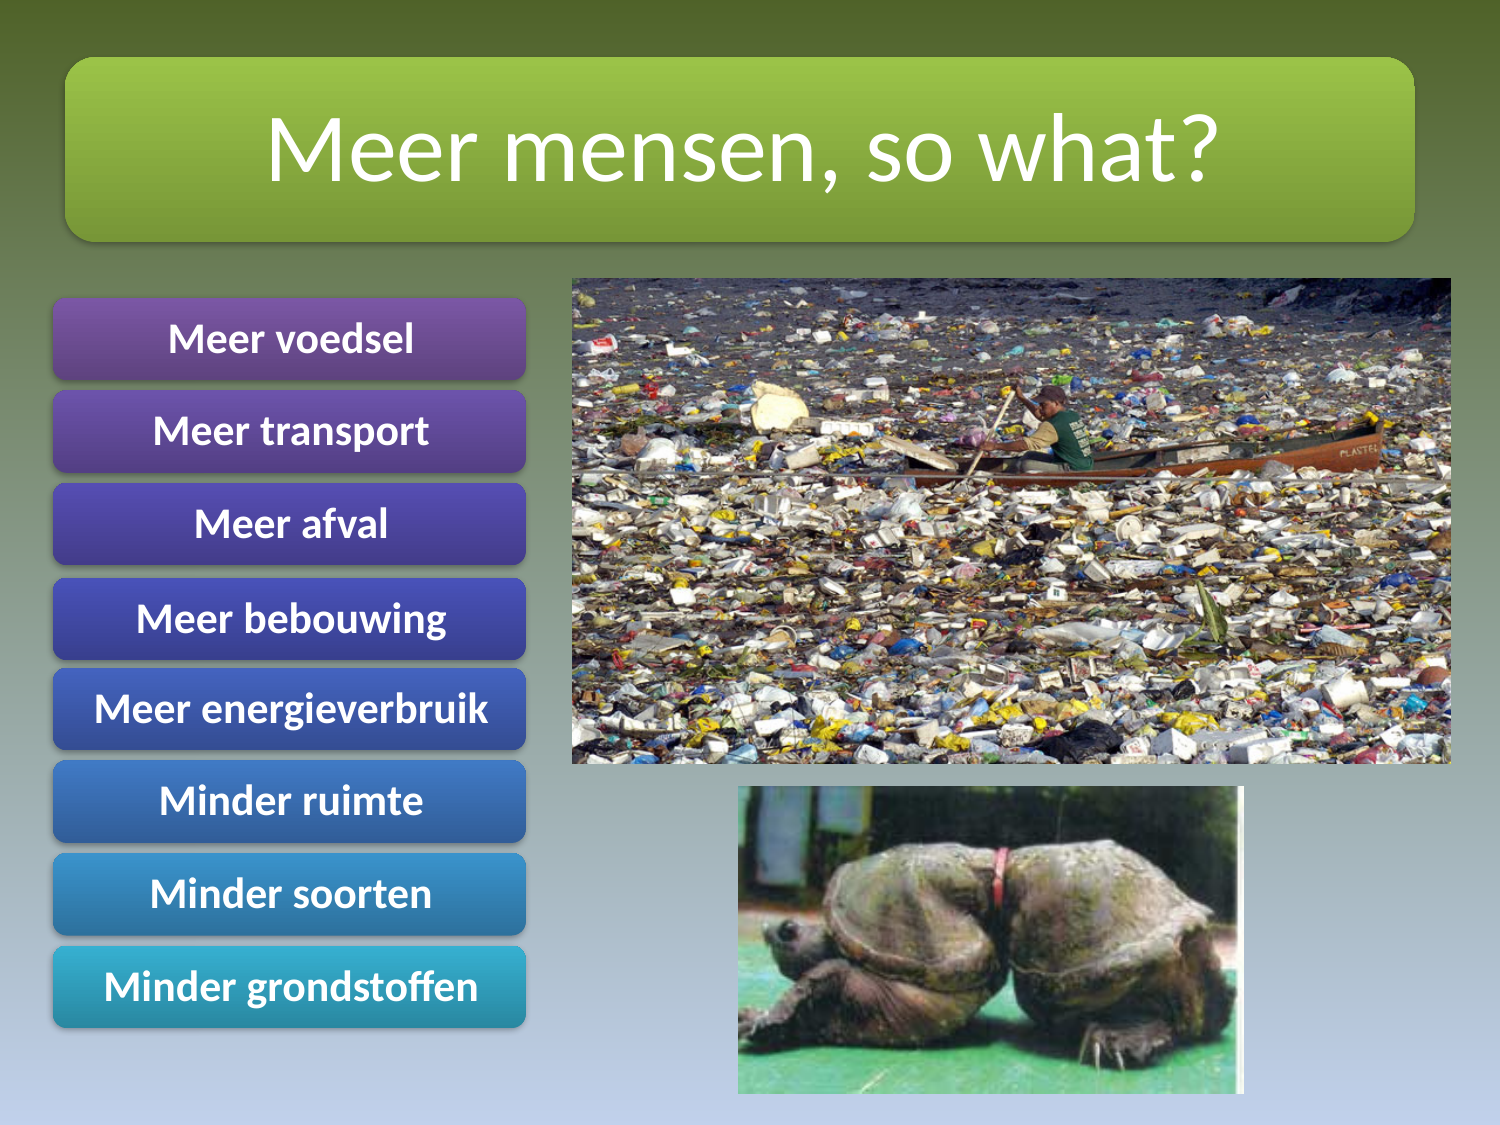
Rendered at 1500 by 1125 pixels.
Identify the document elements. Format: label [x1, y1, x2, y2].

list [52, 293, 526, 1032]
picture [737, 786, 1244, 1095]
text_box [64, 54, 1416, 243]
picture [572, 278, 1451, 764]
